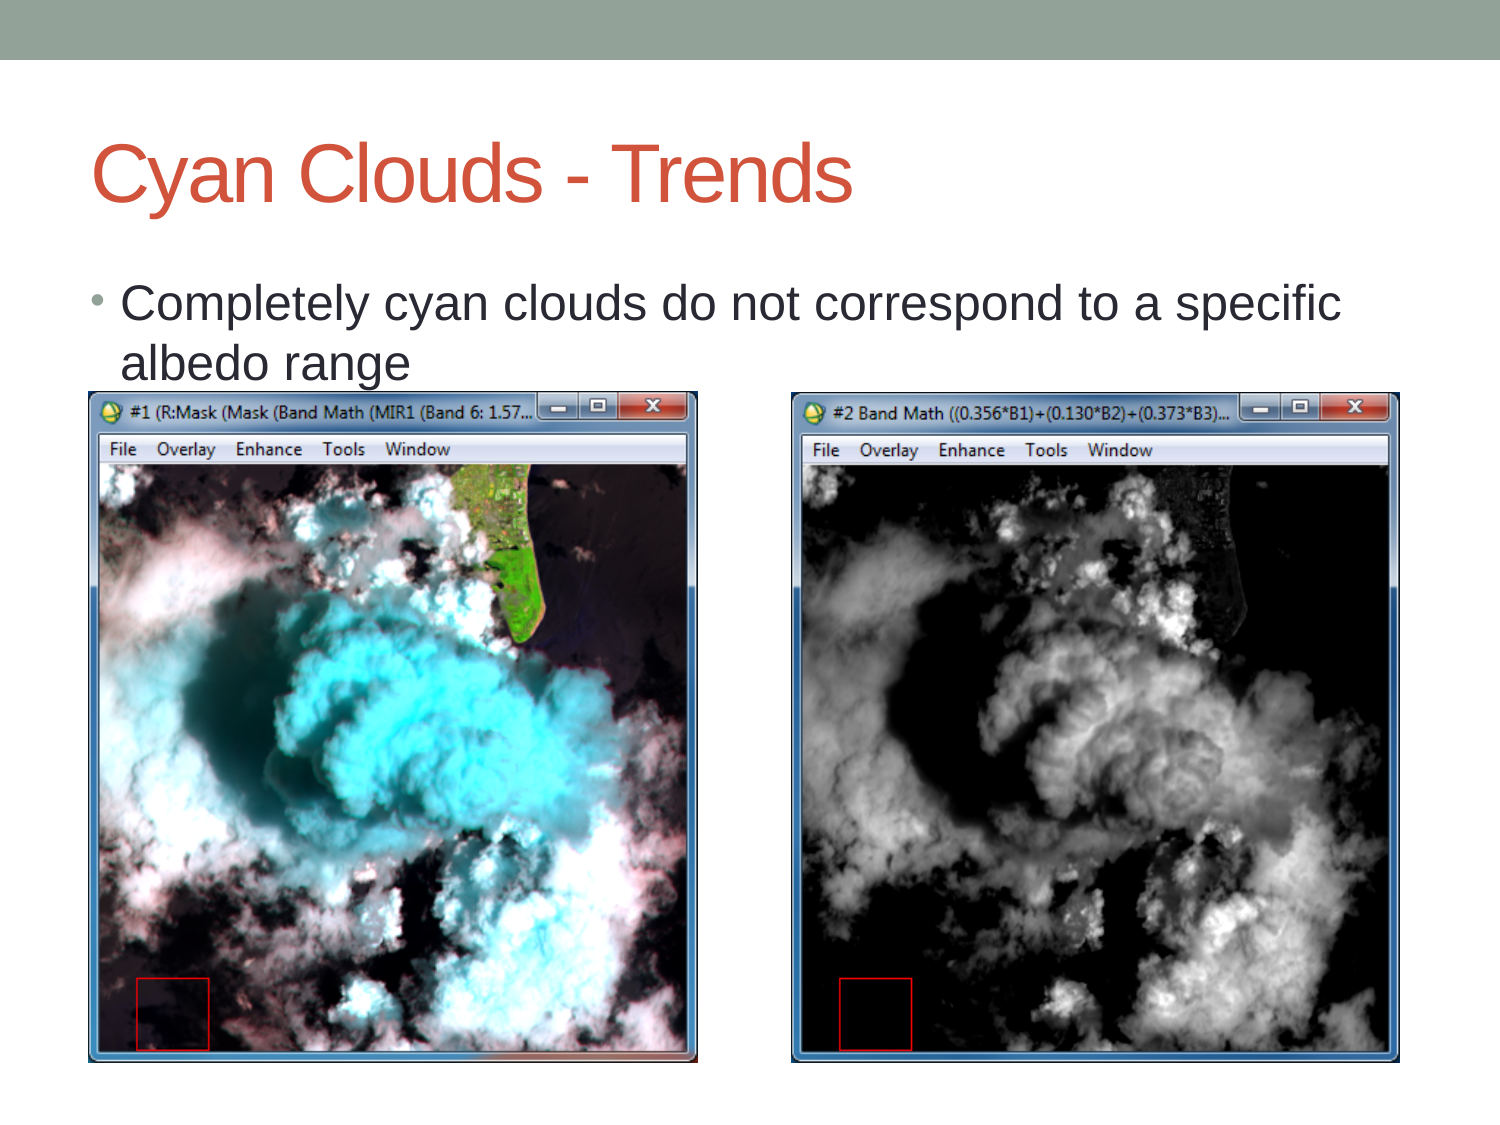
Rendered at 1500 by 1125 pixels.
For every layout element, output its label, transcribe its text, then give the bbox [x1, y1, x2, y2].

title Cyan Clouds - Trends [75, 87, 1425, 250]
picture [88, 391, 699, 1063]
picture [791, 392, 1401, 1063]
list Completely cyan clouds do not correspond to a specific albedo range [75, 262, 1425, 1063]
